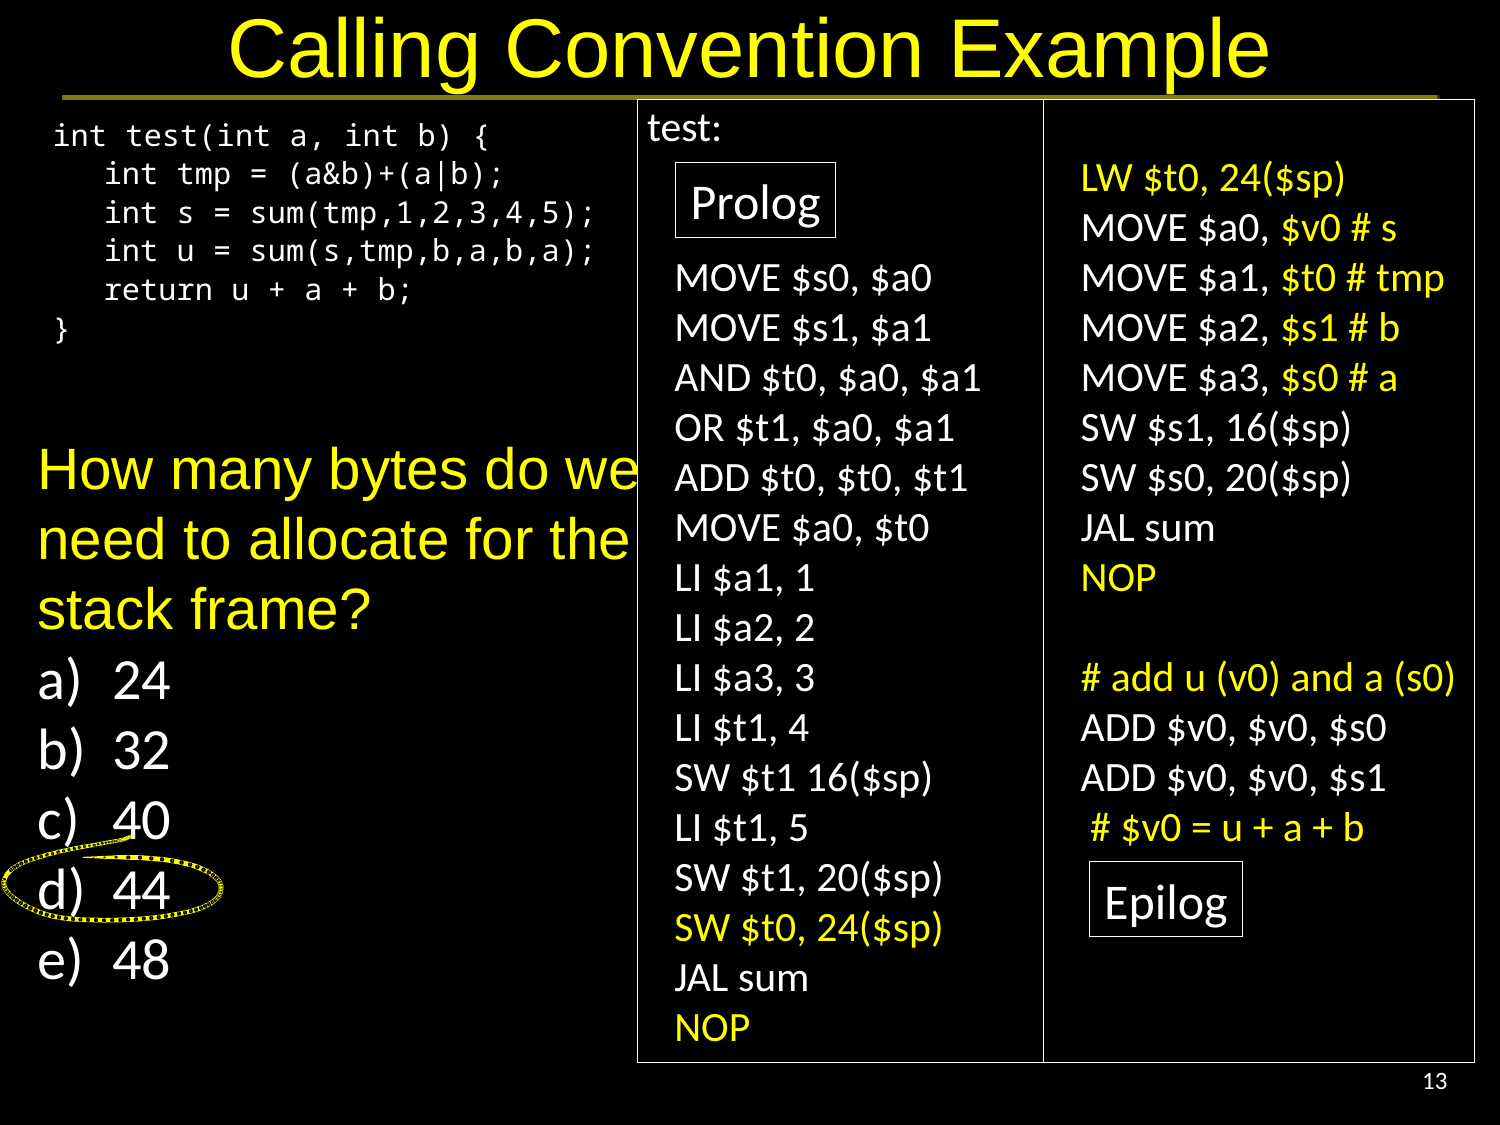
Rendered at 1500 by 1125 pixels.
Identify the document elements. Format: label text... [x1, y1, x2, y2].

title Calling Convention Example [37, 0, 1463, 88]
text_box LW $t0, 24($sp) MOVE $a0, $v0 # s MOVE $a1, $t0 # tmp MOVE $a2, $s1 # b MOVE $a3, $s0 # a SW $s1, 16($sp) SW $s0, 20($sp) JAL sum NOP # add u (v0) and a (s0) ADD $v0, $v0, $s0 ADD $v0, $v0, $s1 # $v0 = u + a + b [1043, 99, 1475, 1063]
picture [62, 95, 1440, 100]
text_box Prolog [675, 162, 836, 238]
text_box test: MOVE $s0, $a0 MOVE $s1, $a1 AND $t0, $a0, $a1 OR $t1, $a0, $a1 ADD $t0, $t0, $t1 MOVE $a0, $t0 LI $a1, 1 LI $a2, 2 LI $a3, 3 LI $t1, 4 SW $t1 16($sp) LI $t1, 5 SW $t1, 20($sp) SW $t0, 24($sp) JAL sum NOP [637, 99, 1043, 1063]
text_box Epilog [1089, 861, 1243, 937]
text_box How many bytes do we need to allocate for the stack frame? 24 32 40 44 48 [37, 431, 663, 1125]
picture [0, 828, 230, 929]
list int test(int a, int b) { int tmp = (a&b)+(a|b); int s = sum(tmp,1,2,3,4,5); int u = sum(s,tmp,b,a,b,a); return u + a + b; } [37, 112, 637, 397]
